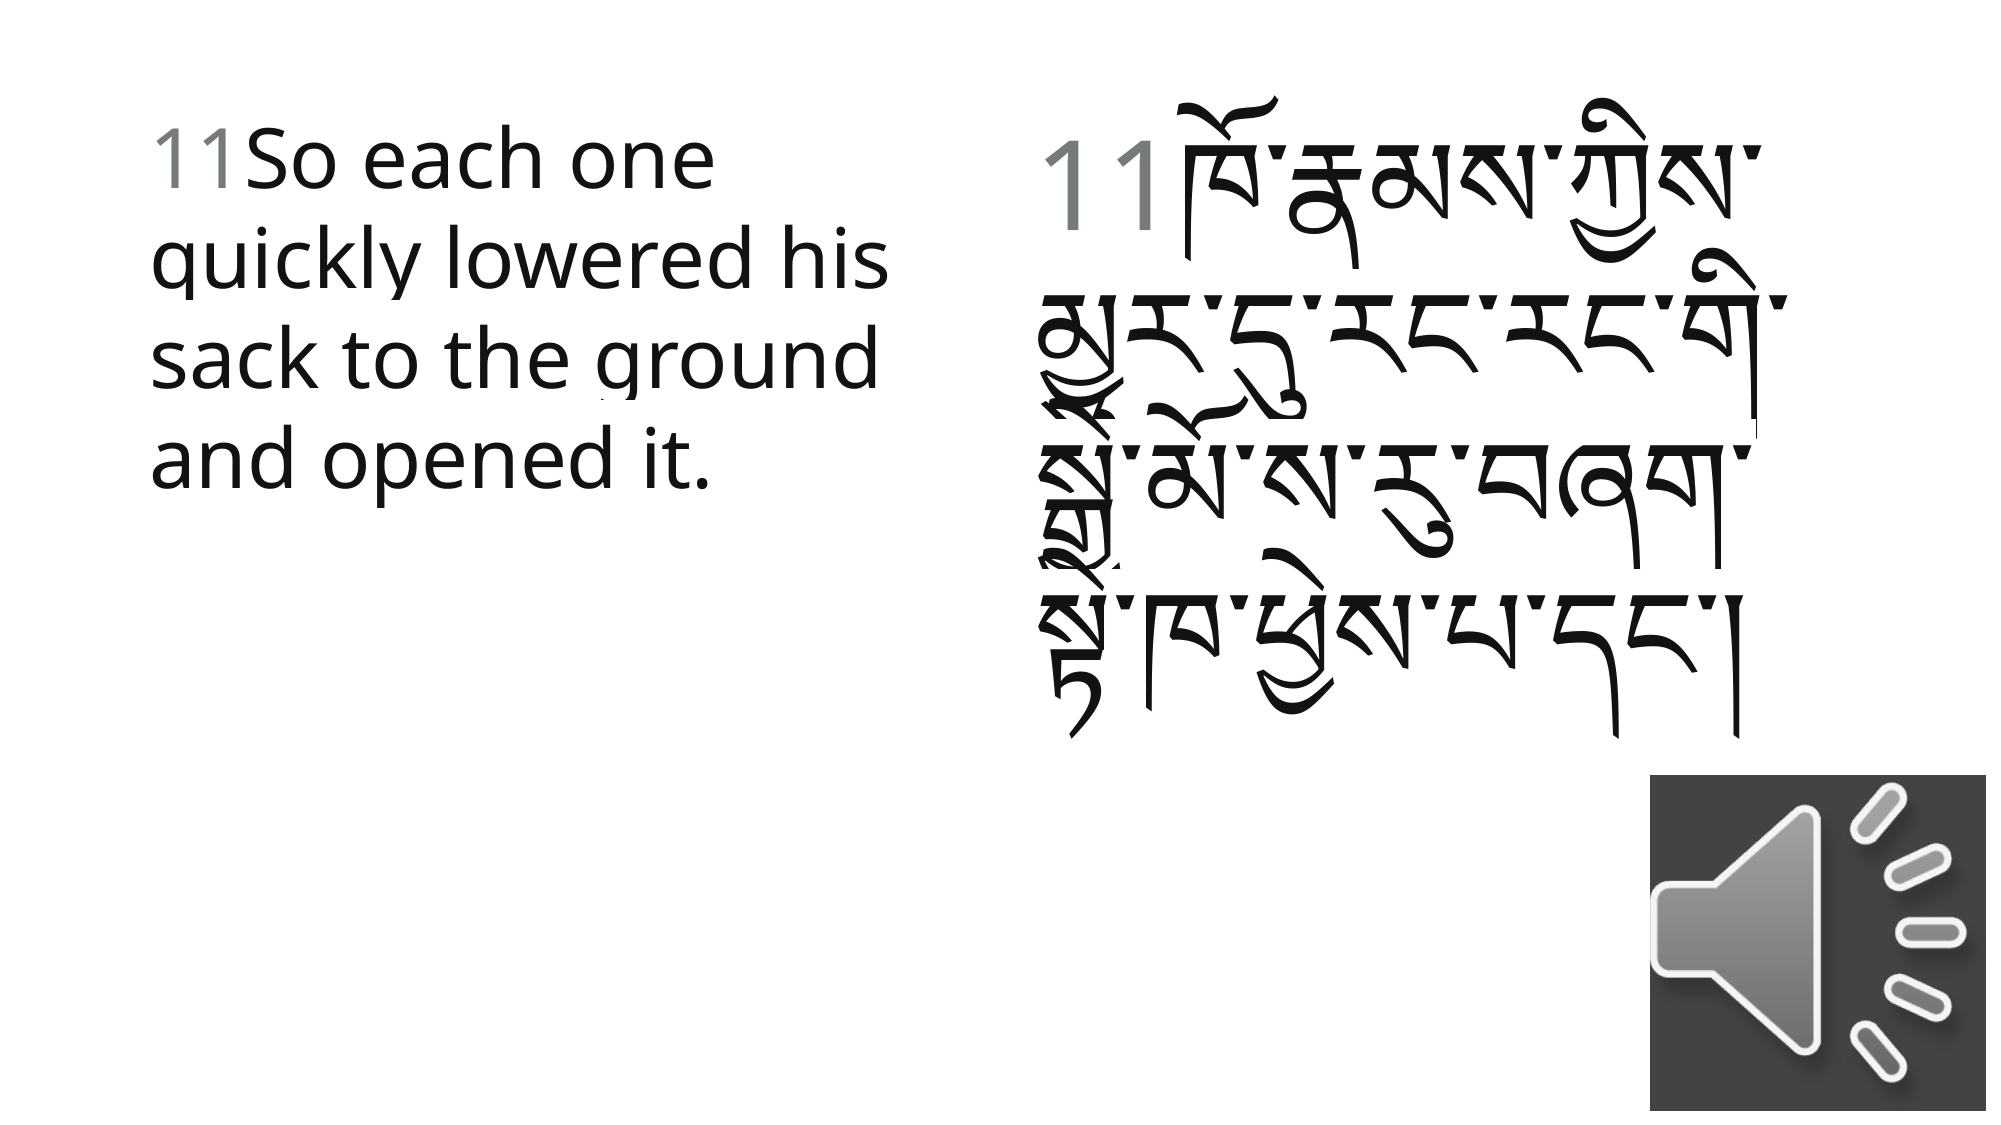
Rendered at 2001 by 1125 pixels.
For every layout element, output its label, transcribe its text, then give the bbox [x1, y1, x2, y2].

text_box 11ཁོ་རྣམས་ཀྱིས་མྱུར་དུ་རང་རང་གི་སྒྱེ་མོ་ས་རུ་བཞག་སྟེ་ཁ་ཕྱེས་པ་དང༌། [1019, 98, 1866, 1030]
text_box 11So each one quickly lowered his sack to the ground and opened it. [134, 98, 981, 1030]
picture [1648, 773, 1987, 1112]
